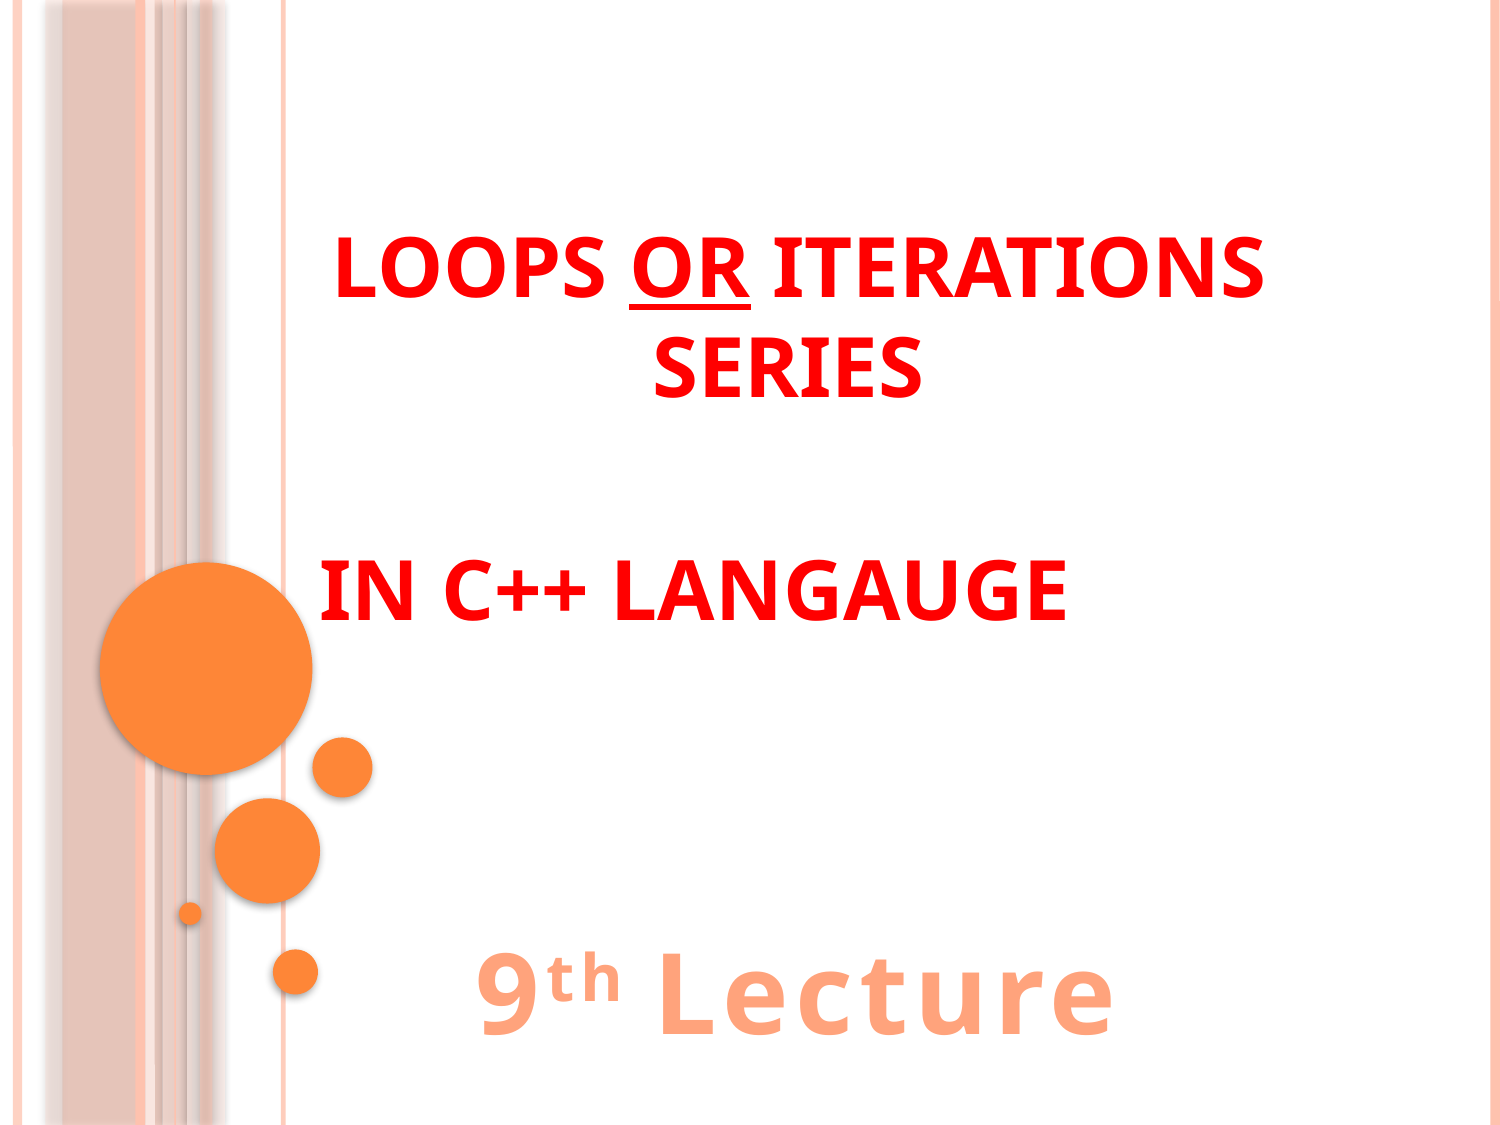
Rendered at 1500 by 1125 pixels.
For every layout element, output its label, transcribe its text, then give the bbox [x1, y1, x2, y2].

text_box 9th Lecture [460, 914, 1132, 1065]
title Loops or Iterations Series [292, 210, 1306, 522]
text_box IN C++ LANGAUGE [304, 433, 1318, 745]
